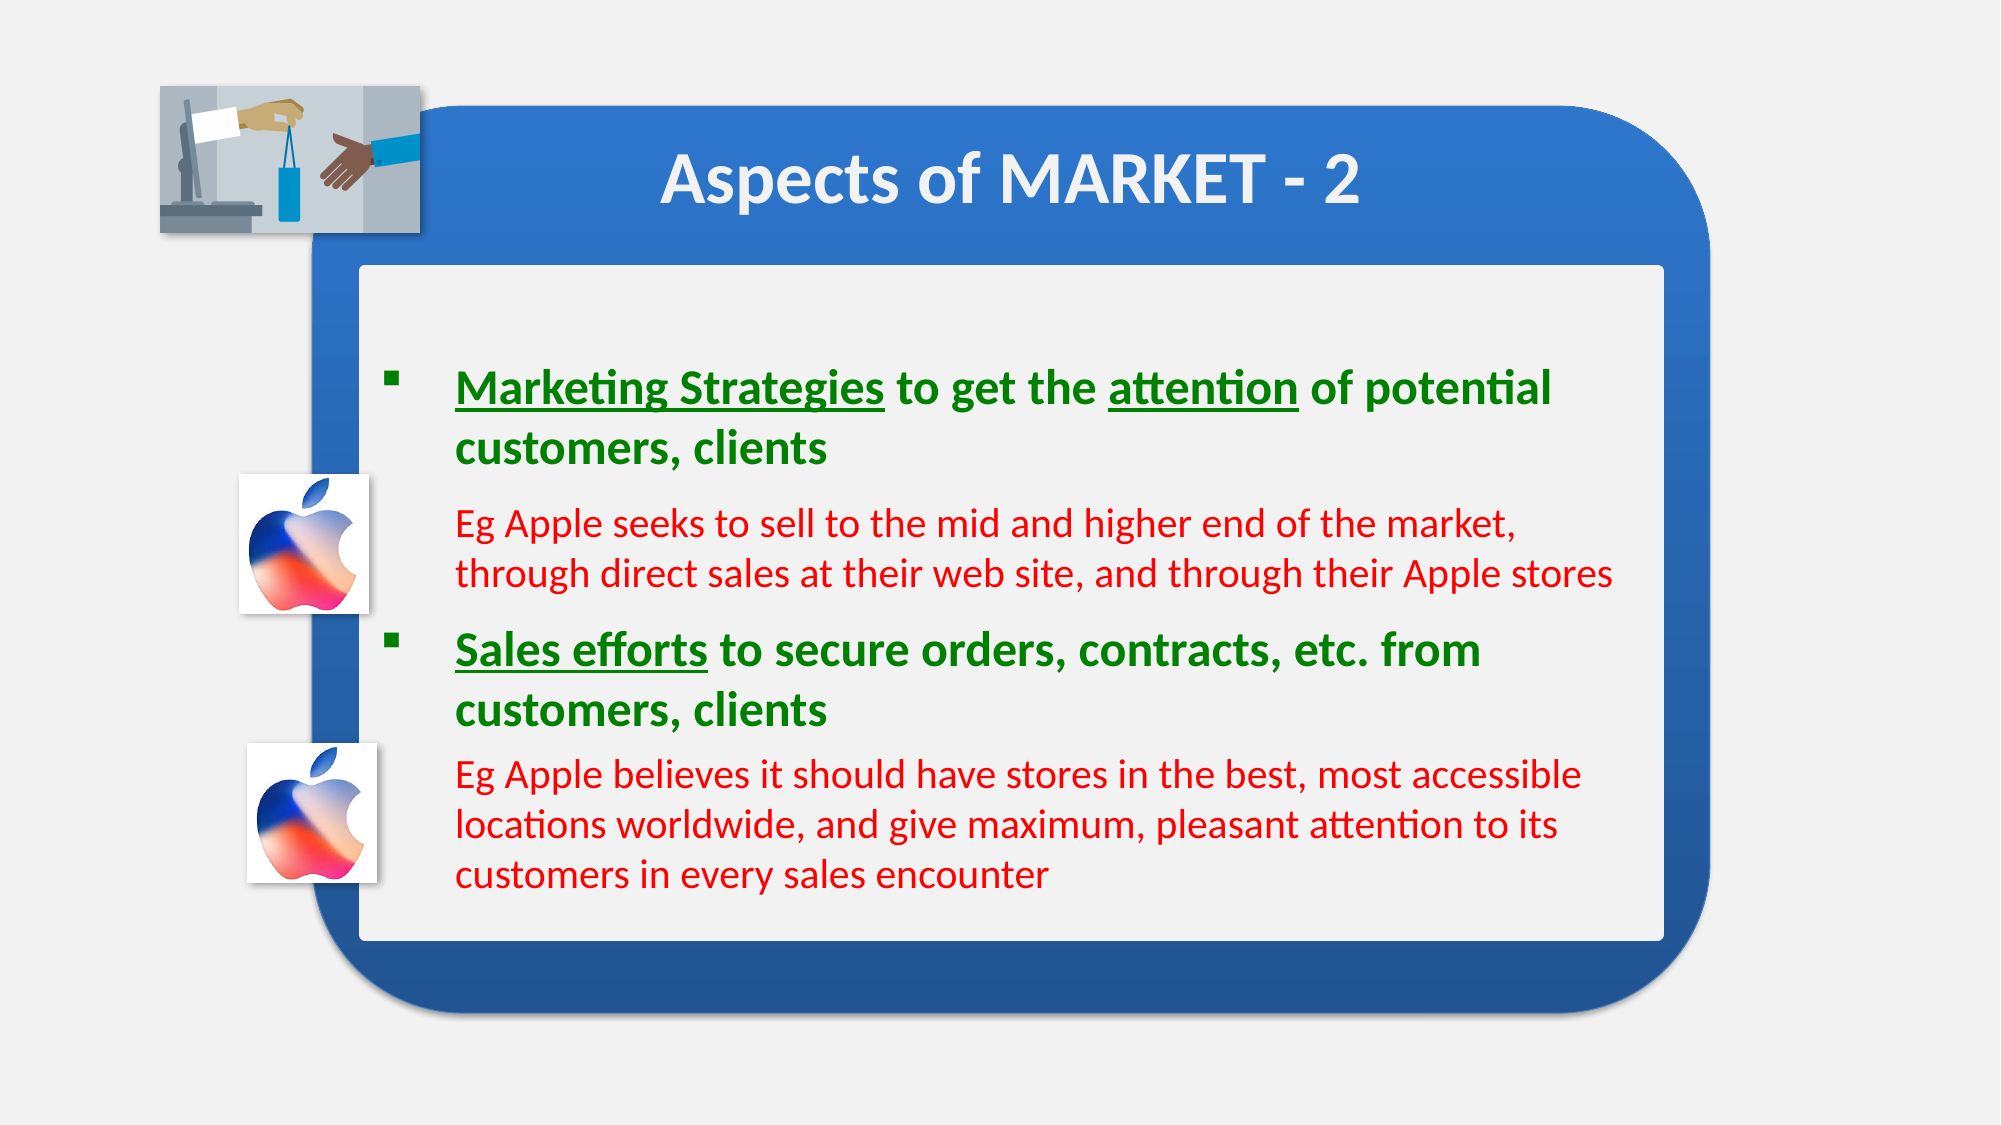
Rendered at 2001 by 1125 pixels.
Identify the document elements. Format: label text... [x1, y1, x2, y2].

text_box [311, 245, 1711, 1014]
picture [239, 474, 369, 614]
picture [160, 86, 420, 233]
title Aspects of MARKET - 2 [312, 106, 1710, 252]
picture [247, 743, 377, 883]
list Marketing Strategies to get the attention of potential customers, clients Eg Apple seeks to sell to the mid and higher end of the market, through direct sales at their web site, and through their Apple stores Sales efforts to secure orders, contracts, etc. from customers, clients Eg Apple believes it should have stores in the best, most accessible locations worldwide, and give maximum, pleasant attention to its customers in every sales encounter [365, 270, 1658, 935]
